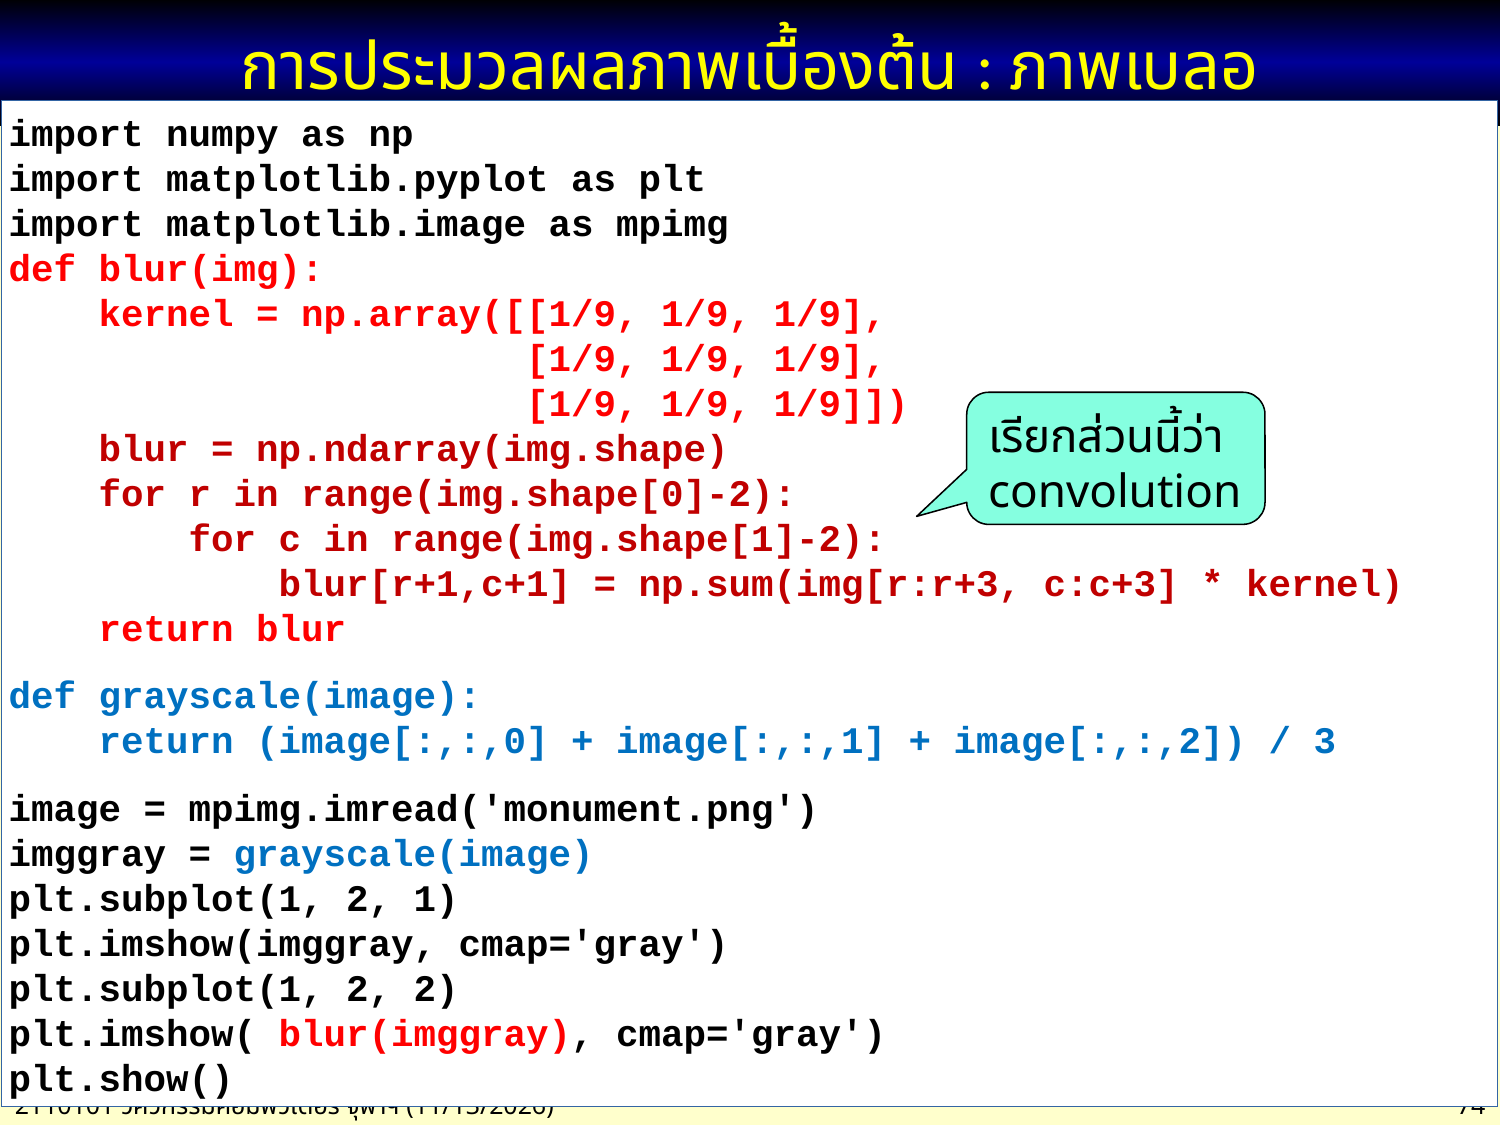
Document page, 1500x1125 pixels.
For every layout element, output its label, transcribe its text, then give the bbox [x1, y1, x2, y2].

text_box import numpy as np import matplotlib.pyplot as plt import matplotlib.image as mpimg def blur(img): kernel = np.array([[1/9, 1/9, 1/9], [1/9, 1/9, 1/9], [1/9, 1/9, 1/9]]) blur = np.ndarray(img.shape) for r in range(img.shape[0]-2): for c in range(img.shape[1]-2): blur[r+1,c+1] = np.sum(img[r:r+3, c:c+3] * kernel) return blur def grayscale(image): return (image[:,:,0] + image[:,:,1] + image[:,:,2]) / 3 image = mpimg.imread('monument.png') imggray = grayscale(image) plt.subplot(1, 2, 1) plt.imshow(imggray, cmap='gray') plt.subplot(1, 2, 2) plt.imshow( blur(imggray), cmap='gray') plt.show() [1, 100, 1498, 1107]
title การประมวลผลภาพเบื้องต้น : ภาพเบลอ [0, 0, 1500, 126]
text_box เรียกส่วนนี้ว่า convolution [916, 392, 1266, 525]
